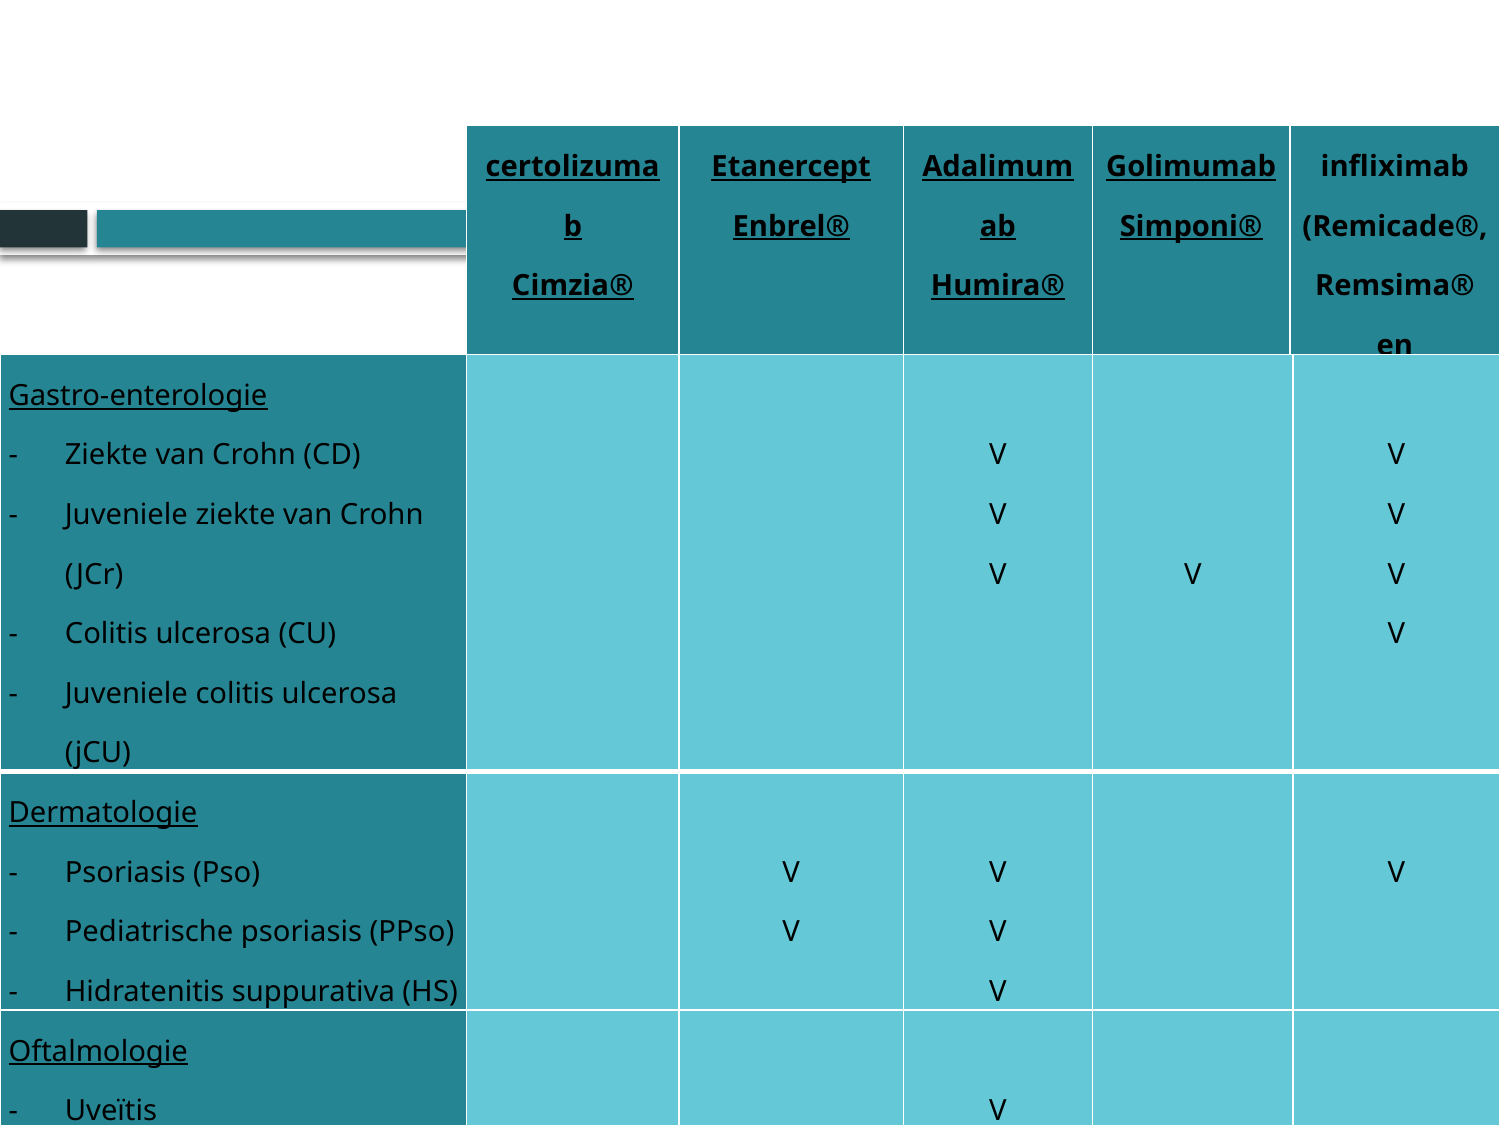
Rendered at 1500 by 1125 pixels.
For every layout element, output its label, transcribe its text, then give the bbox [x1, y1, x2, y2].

table_header V [1093, 355, 1292, 769]
table_header V V V V [1294, 355, 1499, 769]
table_cell [1294, 1011, 1499, 1125]
table_cell [467, 1011, 678, 1125]
table_cell V [904, 1011, 1092, 1125]
table_header Gastro-enterologie Ziekte van Crohn (CD) Juveniele ziekte van Crohn (JCr) Colitis ulcerosa (CU) Juveniele colitis ulcerosa (jCU) [1, 355, 466, 769]
table_cell V [1294, 774, 1499, 1009]
table_header Etanercept Enbrel® [680, 126, 903, 354]
table_header Golimumab Simponi® [1093, 126, 1289, 354]
table_cell Oftalmologie Uveïtis [1, 1011, 466, 1125]
table_cell [467, 774, 678, 1009]
table_header [467, 355, 678, 769]
table_cell V V [680, 774, 903, 1009]
table_header V V V [904, 355, 1092, 769]
table_header infliximab (Remicade®, Remsima® en Inflectra®) [1291, 126, 1499, 354]
table_cell [680, 1011, 903, 1125]
table_cell V V V [904, 774, 1092, 1009]
table_cell [1093, 774, 1292, 1009]
table_header [680, 355, 903, 769]
table_cell Dermatologie Psoriasis (Pso) Pediatrische psoriasis (PPso) Hidratenitis suppurativa (HS) [1, 774, 466, 1009]
table_header certolizumab Cimzia® [467, 126, 678, 354]
table_cell [1093, 1011, 1292, 1125]
table_header Adalimumab Humira® [904, 126, 1092, 354]
